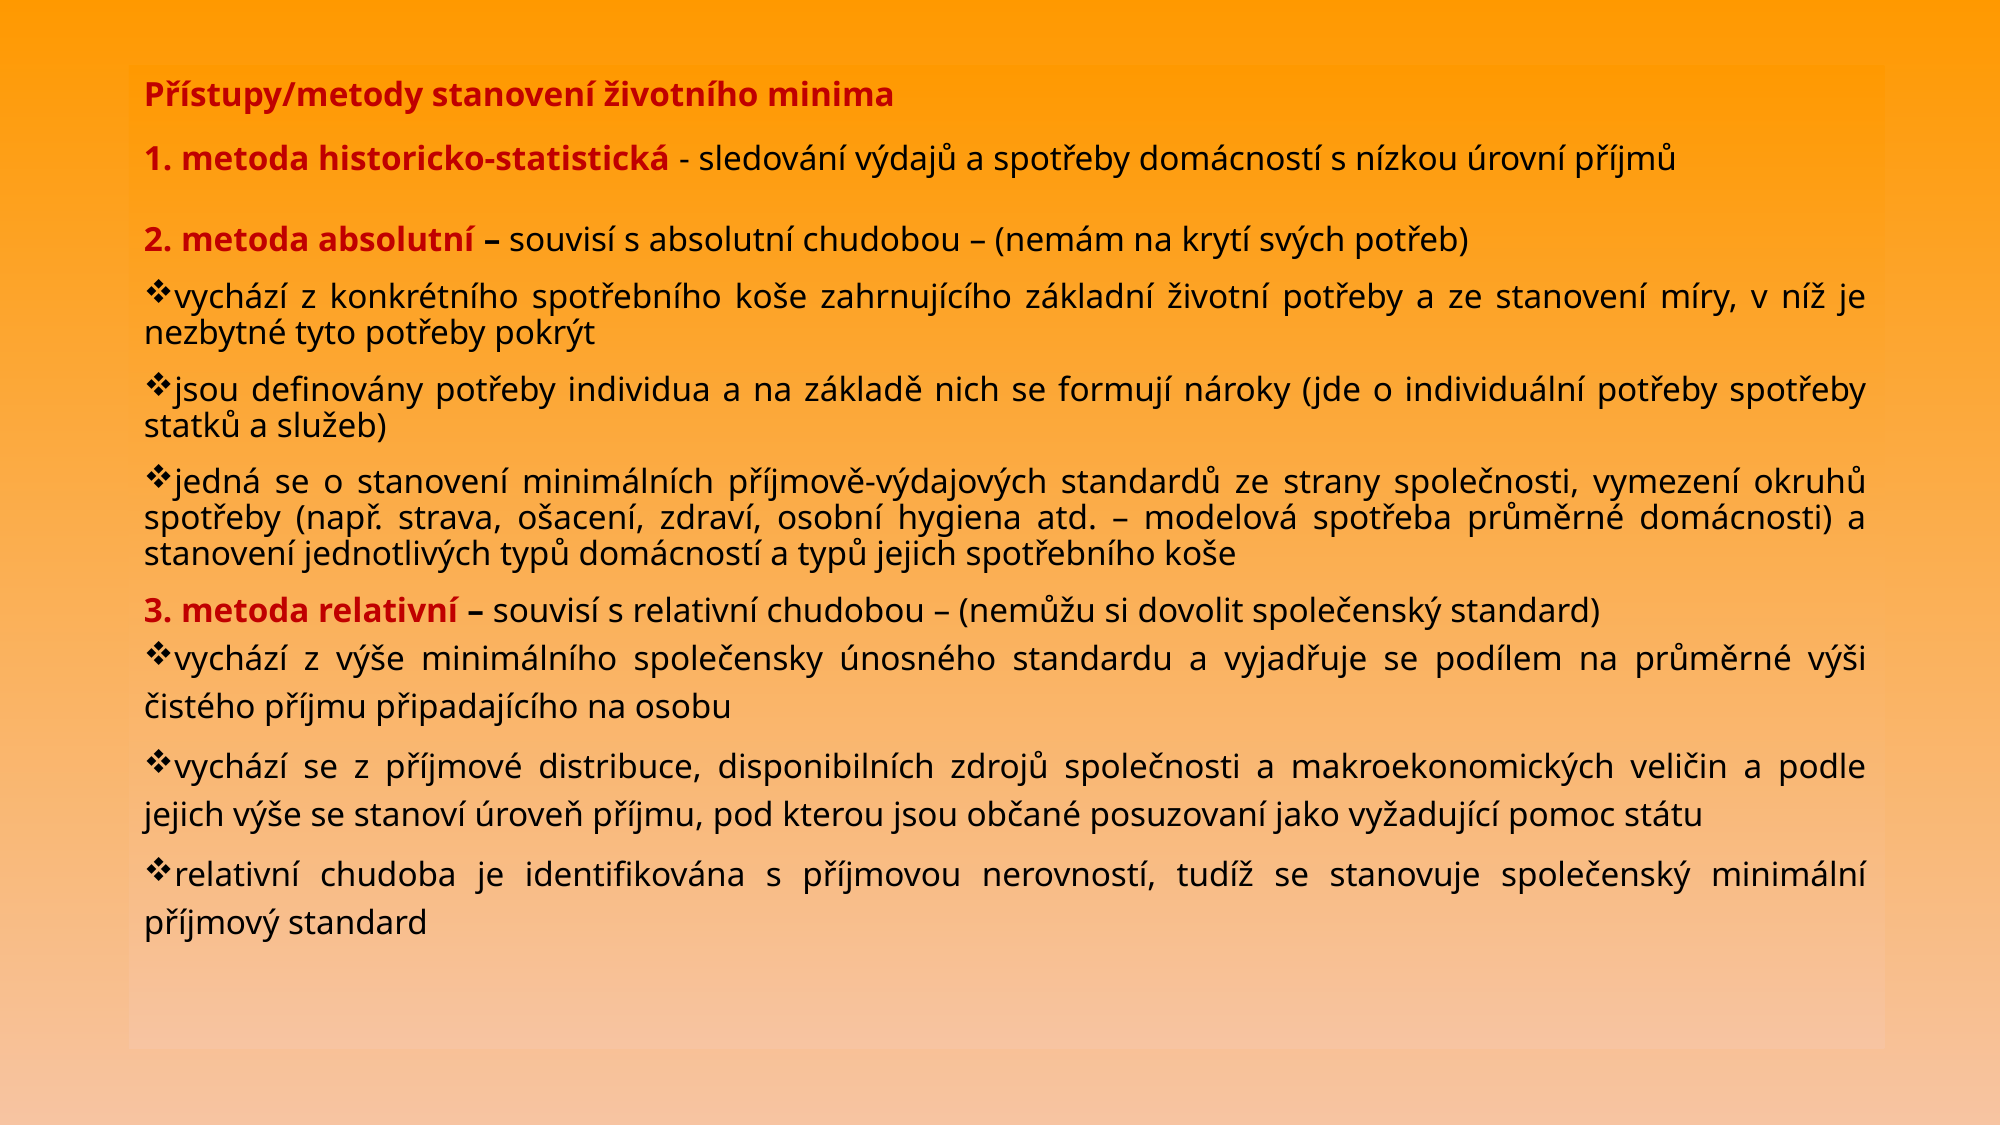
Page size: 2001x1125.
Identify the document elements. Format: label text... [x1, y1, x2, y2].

subtitle Přístupy/metody stanovení životního minima 1. metoda historicko-statistická - sledování výdajů a spotřeby domácností s nízkou úrovní příjmů 2. metoda absolutní – souvisí s absolutní chudobou – (nemám na krytí svých potřeb) vychází z konkrétního spotřebního koše zahrnujícího základní životní potřeby a ze stanovení míry, v níž je nezbytné tyto potřeby pokrýt jsou definovány potřeby individua a na základě nich se formují nároky (jde o individuální potřeby spotřeby statků a služeb) jedná se o stanovení minimálních příjmově-výdajových standardů ze strany společnosti, vymezení okruhů spotřeby (např. strava, ošacení, zdraví, osobní hygiena atd. – modelová spotřeba průměrné domácnosti) a stanovení jednotlivých typů domácností a typů jejich spotřebního koše 3. metoda relativní – souvisí s relativní chudobou – (nemůžu si dovolit společenský standard) vychází z výše minimálního společensky únosného standardu a vyjadřuje se podílem na průměrné výši čistého příjmu připadajícího na osobu vychází se z příjmové distribuce, disponibilních zdrojů společnosti a makroekonomických veličin a podle jejich výše se stanoví úroveň příjmu, pod kterou jsou občané posuzovaní jako vyžadující pomoc státu relativní chudoba je identifikována s příjmovou nerovností, tudíž se stanovuje společenský minimální příjmový standard [128, 65, 1885, 1049]
